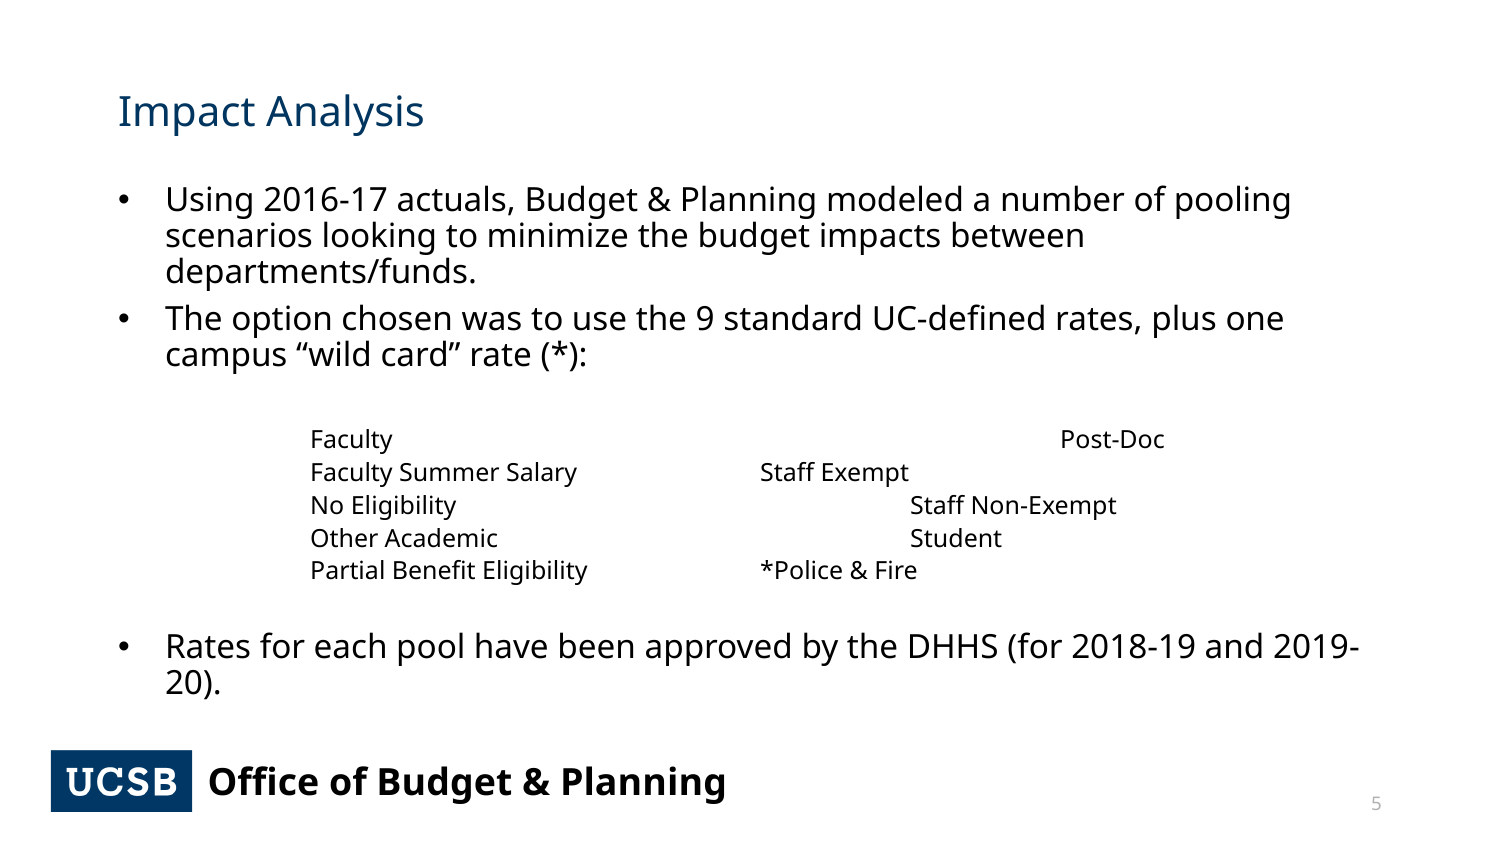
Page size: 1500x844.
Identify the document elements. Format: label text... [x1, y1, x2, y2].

list Using 2016-17 actuals, Budget & Planning modeled a number of pooling scenarios looking to minimize the budget impacts between departments/funds. The option chosen was to use the 9 standard UC-defined rates, plus one campus “wild card” rate (*): Faculty Post-Doc Faculty Summer Salary Staff Exempt No Eligibility Staff Non-Exempt Other Academic Student Partial Benefit Eligibility *Police & Fire Rates for each pool have been approved by the DHHS (for 2018-19 and 2019-20). [103, 175, 1397, 666]
title Impact Analysis [103, 75, 1074, 152]
picture [50, 750, 198, 815]
slide_number 5 [1059, 782, 1397, 827]
